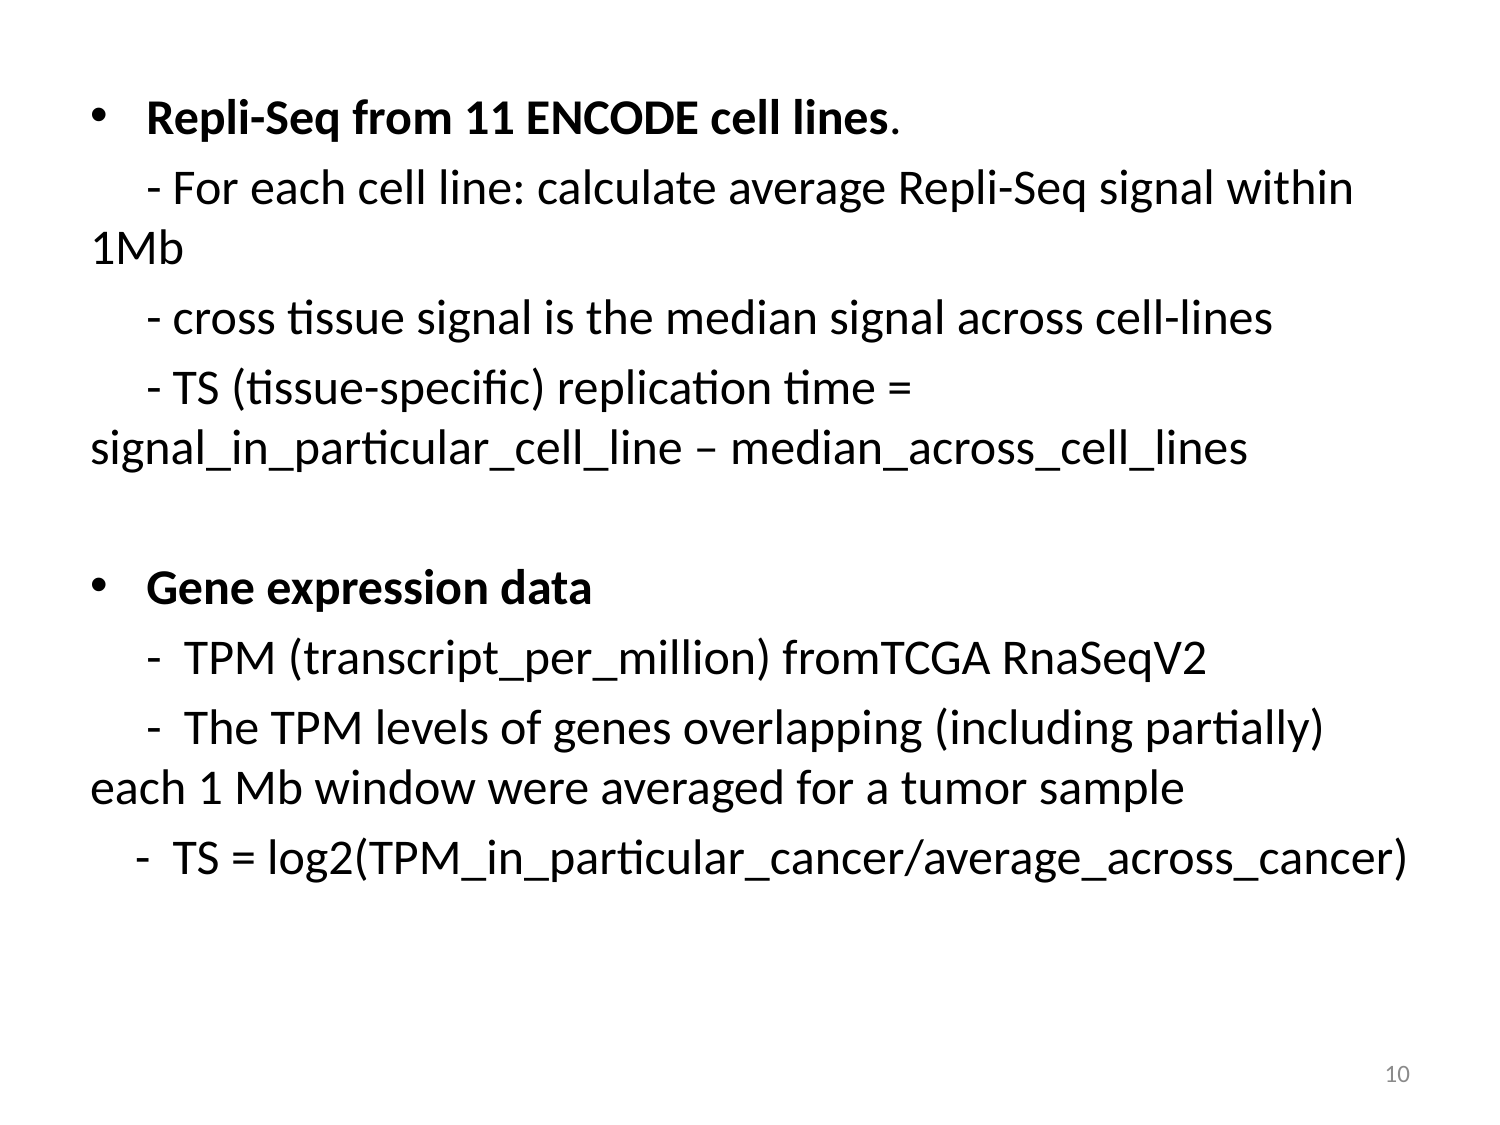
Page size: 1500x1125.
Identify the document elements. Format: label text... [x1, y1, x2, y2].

slide_number 10 [1074, 1042, 1425, 1103]
list Repli-Seq from 11 ENCODE cell lines. - For each cell line: calculate average Repli-Seq signal within 1Mb - cross tissue signal is the median signal across cell-lines - TS (tissue-specific) replication time = signal_in_particular_cell_line – median_across_cell_lines Gene expression data - TPM (transcript_per_million) fromTCGA RnaSeqV2 - The TPM levels of genes overlapping (including partially) each 1 Mb window were averaged for a tumor sample - TS = log2(TPM_in_particular_cancer/average_across_cancer) [75, 77, 1425, 983]
